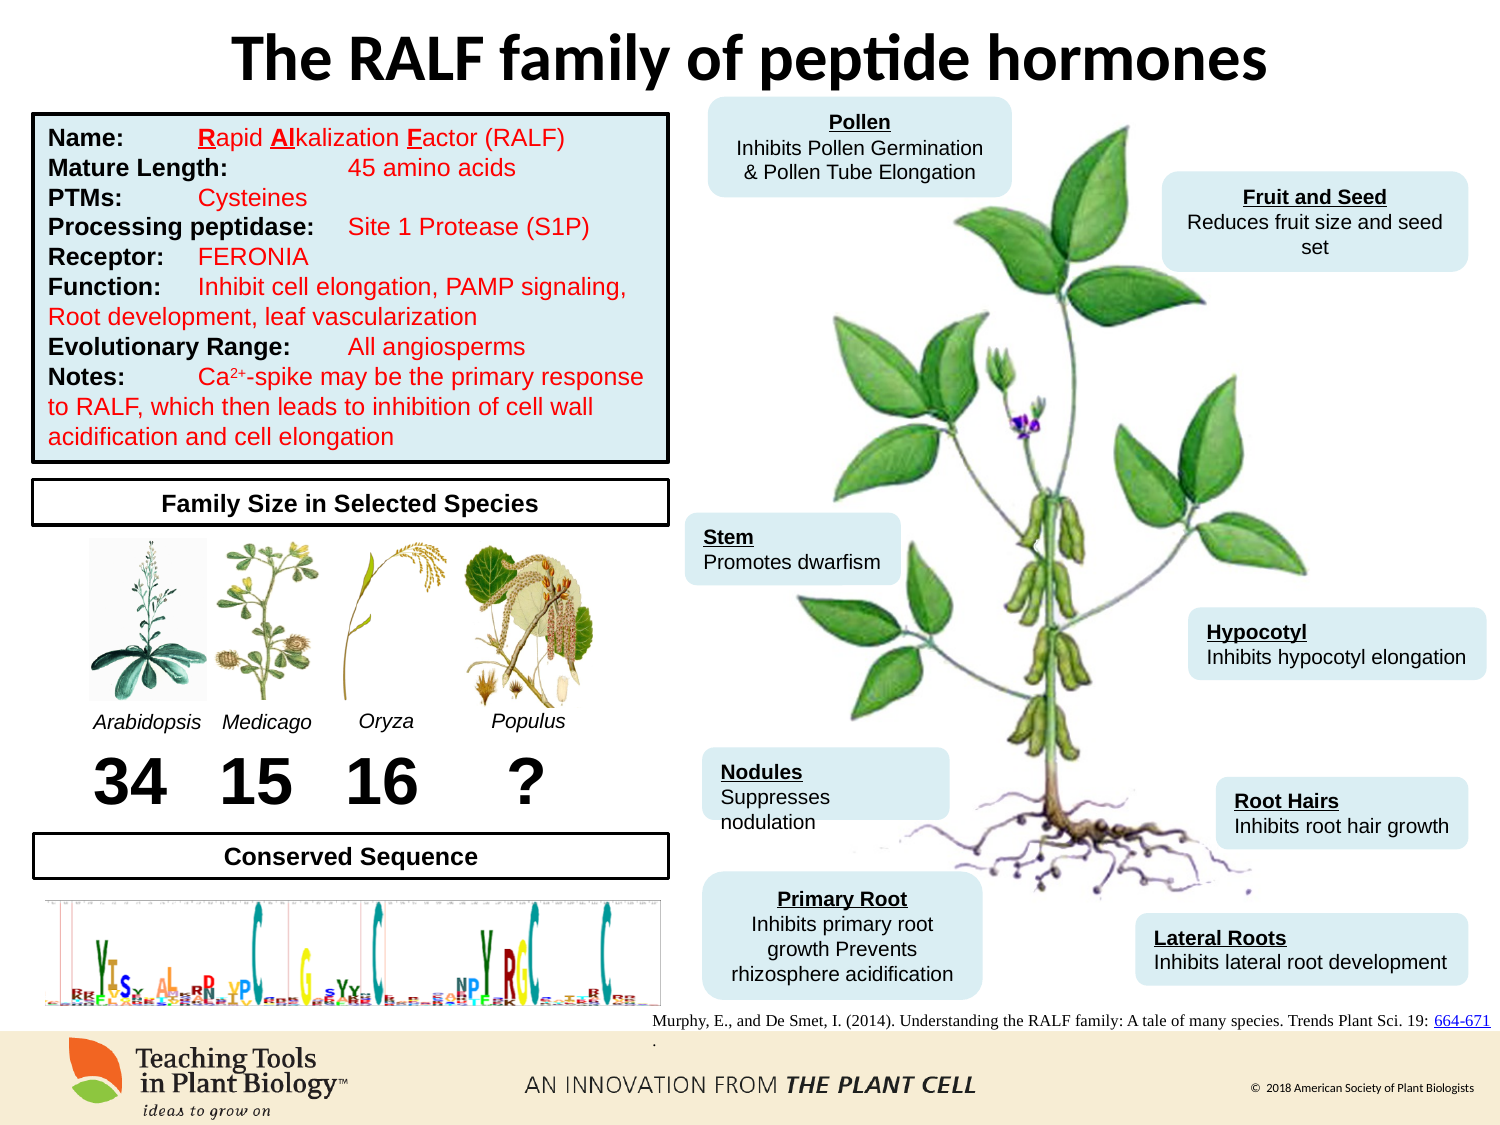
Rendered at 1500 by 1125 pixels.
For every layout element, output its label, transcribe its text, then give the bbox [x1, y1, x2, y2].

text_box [684, 96, 1487, 1001]
text_box Murphy, E., and De Smet, I. (2014). Understanding the RALF family: A tale of many species. Trends Plant Sci. 19: 664-671. [637, 1002, 1500, 1057]
text_box 34 [78, 742, 190, 827]
text_box Family Size in Selected Species [32, 479, 669, 526]
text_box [89, 538, 593, 708]
text_box Name: Rapid Alkalization Factor (RALF) Mature Length: 45 amino acids PTMs: Cysteines Processing peptidase: Site 1 Protease (S1P) Receptor: FERONIA Function: Inhibit cell elongation, PAMP signaling, Root development, leaf vascularization Evolutionary Range: All angiosperms Notes: Ca2+-spike may be the primary response to RALF, which then leads to inhibition of cell wall acidification and cell elongation [32, 113, 669, 462]
picture [0, 900, 1500, 1125]
text_box Populus [476, 700, 618, 741]
text_box The RALF family of peptide hormones [0, 6, 1500, 102]
text_box Conserved Sequence [33, 833, 669, 879]
text_box Arabidopsis [78, 700, 207, 742]
text_box ? [490, 730, 637, 827]
text_box Medicago [207, 716, 349, 742]
text_box 15 [204, 742, 316, 827]
text_box Oryza [343, 716, 476, 741]
text_box 16 [330, 741, 476, 827]
